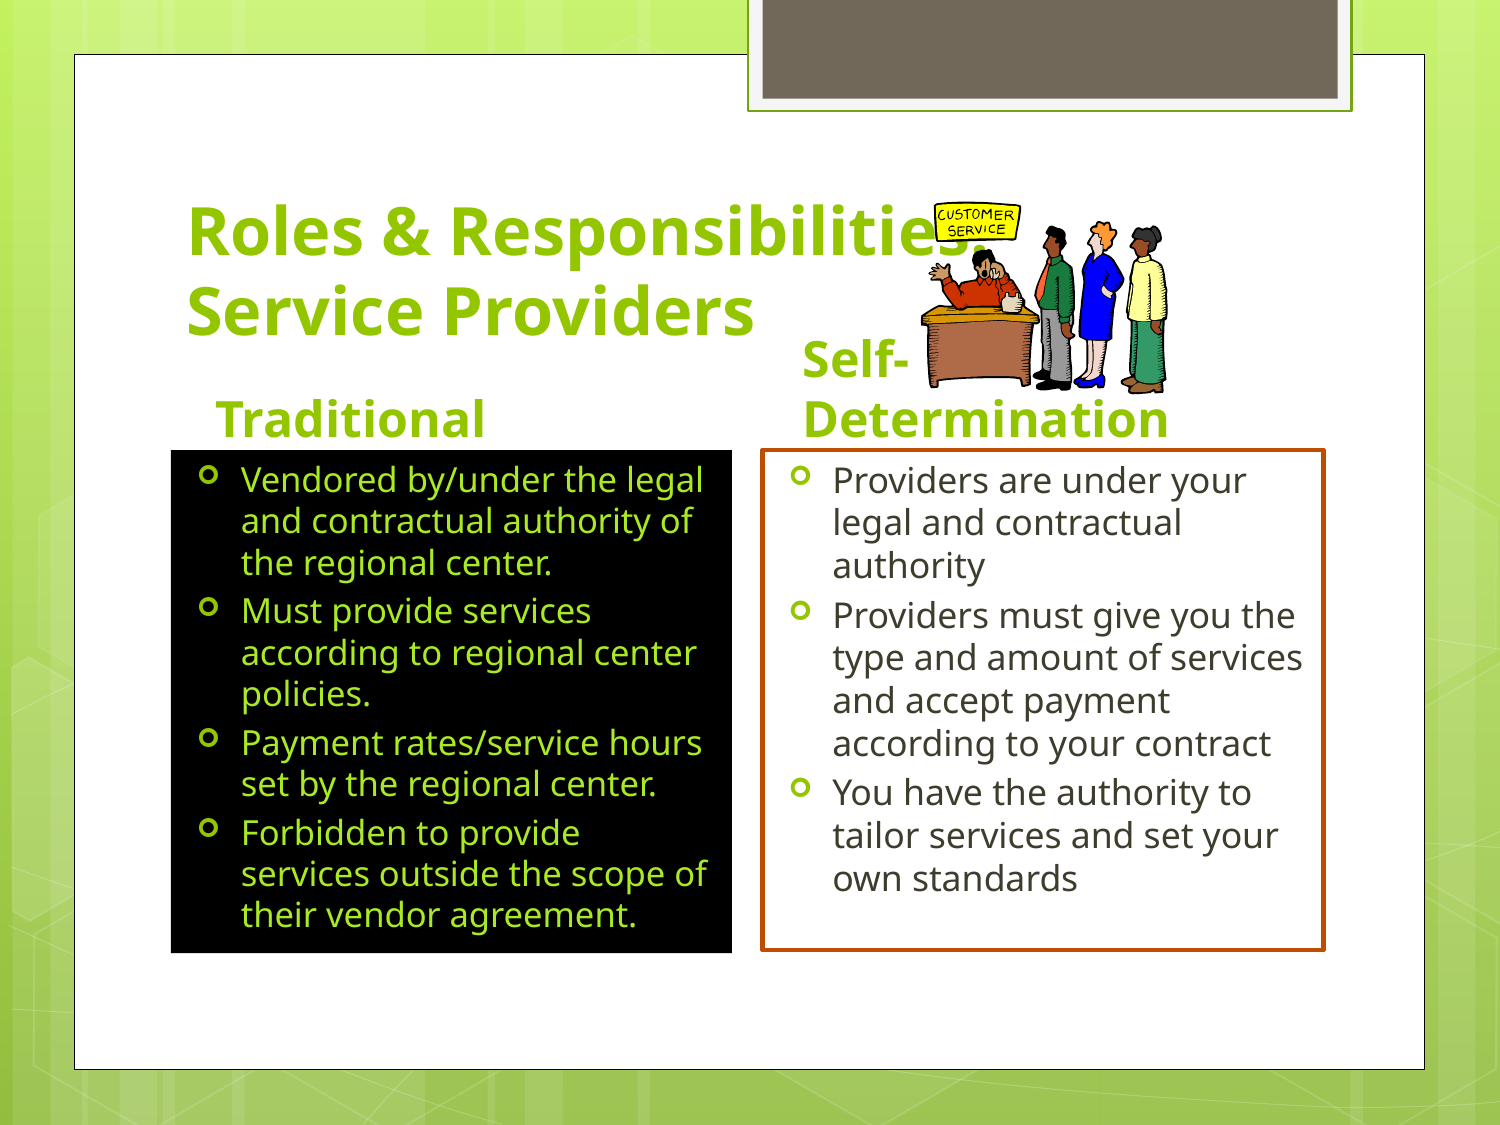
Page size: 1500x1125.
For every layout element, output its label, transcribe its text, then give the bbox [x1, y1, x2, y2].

list Self-Determination [787, 350, 1289, 450]
list Traditional [200, 350, 702, 450]
list Vendored by/under the legal and contractual authority of the regional center. Must provide services according to regional center policies. Payment rates/service hours set by the regional center. Forbidden to provide services outside the scope of their vendor agreement. [170, 450, 732, 954]
picture [920, 199, 1169, 395]
list Providers are under your legal and contractual authority Providers must give you the type and amount of services and accept payment according to your contract You have the authority to tailor services and set your own standards [762, 450, 1324, 950]
title Roles & Responsibilities: Service Providers [171, 168, 1324, 357]
